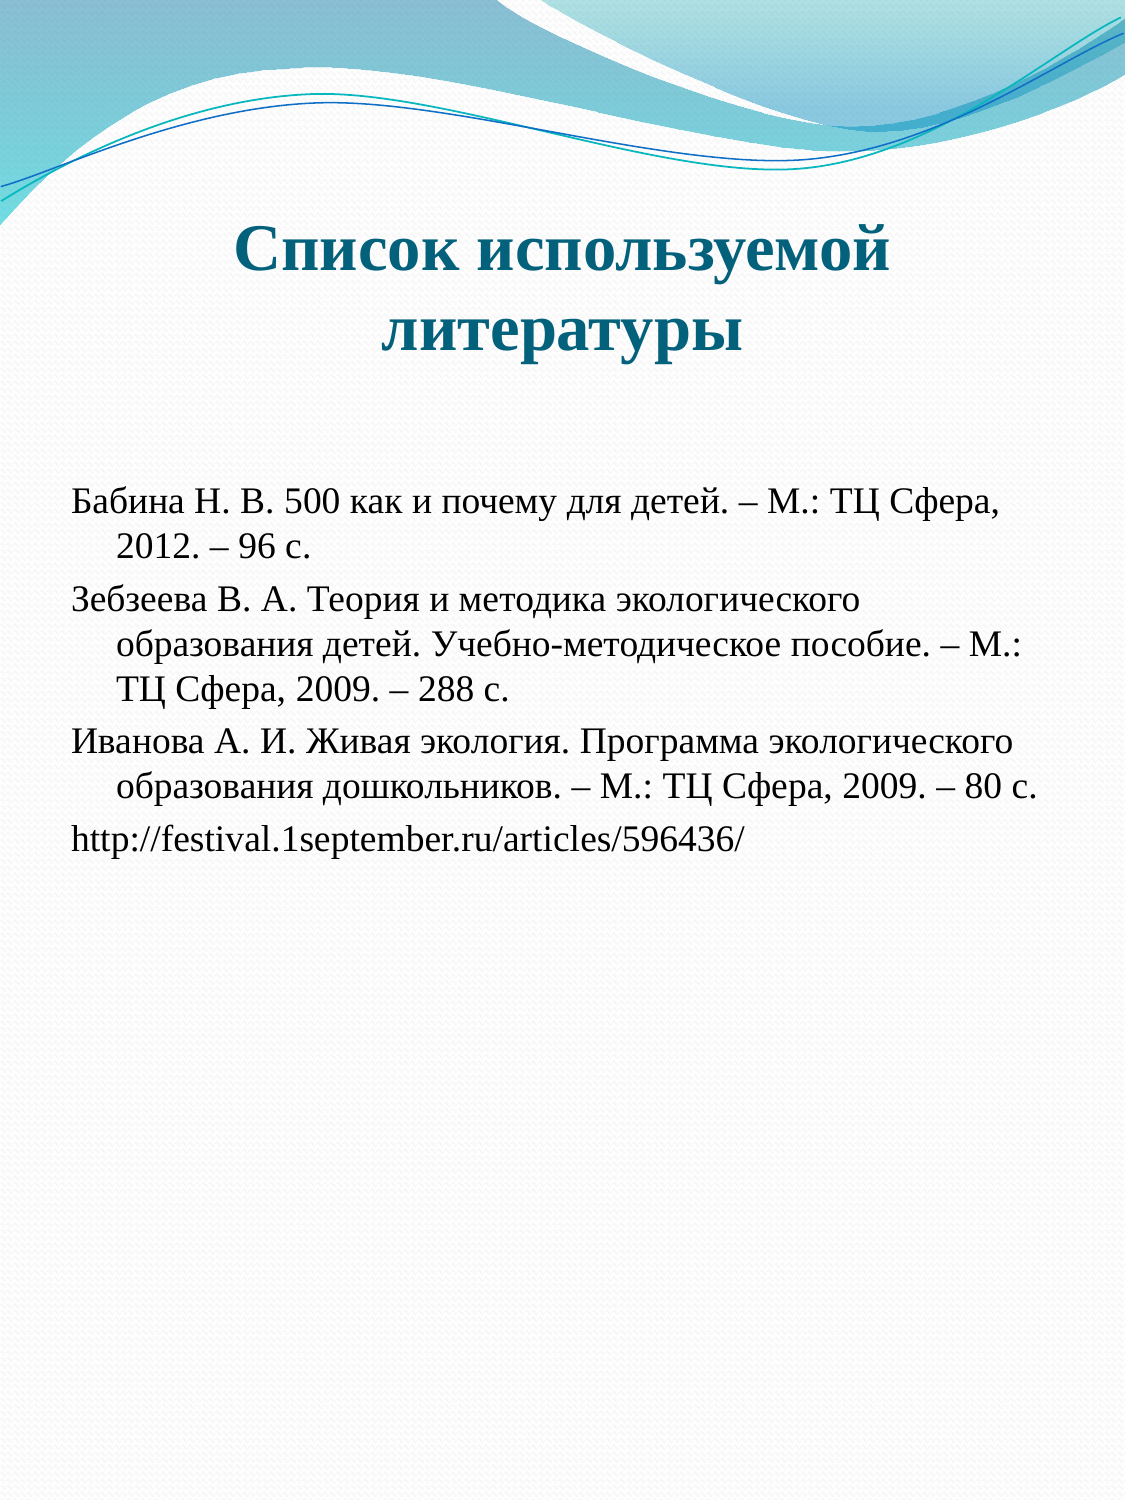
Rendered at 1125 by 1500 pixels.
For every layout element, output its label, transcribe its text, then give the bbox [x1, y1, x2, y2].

title Список используемой литературы [56, 164, 1069, 364]
list Бабина Н. В. 500 как и почему для детей. – М.: ТЦ Сфера, 2012. – 96 с. Зебзеева В. А. Теория и методика экологического образования детей. Учебно-методическое пособие. – М.: ТЦ Сфера, 2009. – 288 с. Иванова А. И. Живая экология. Программа экологического образования дошкольников. – М.: ТЦ Сфера, 2009. – 80 с. http://festival.1september.ru/articles/596436/ [56, 468, 1069, 1020]
